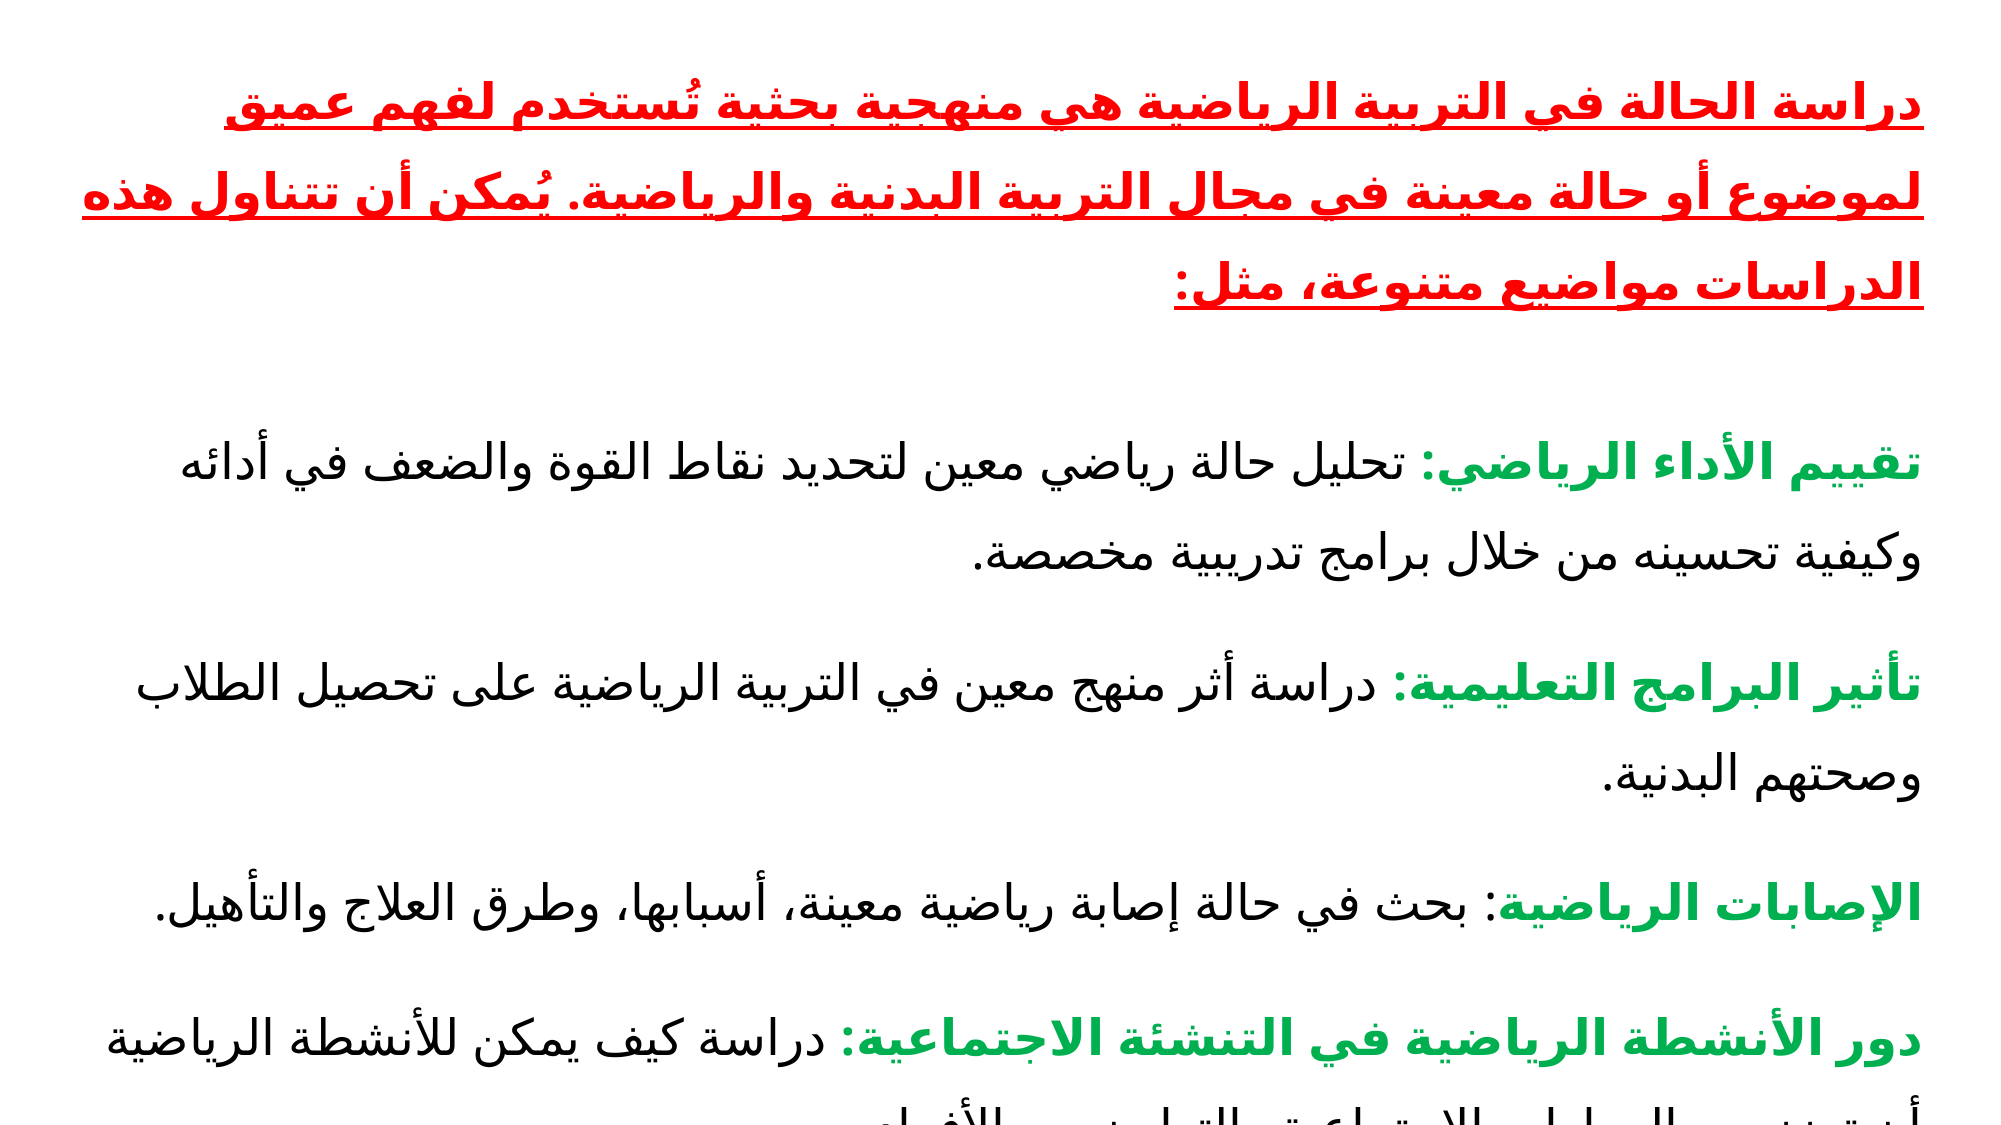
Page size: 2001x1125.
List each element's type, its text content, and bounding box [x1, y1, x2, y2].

text_box دراسة الحالة في التربية الرياضية هي منهجية بحثية تُستخدم لفهم عميق لموضوع أو حالة معينة في مجال التربية البدنية والرياضية. يُمكن أن تتناول هذه الدراسات مواضيع متنوعة، مثل: تقييم الأداء الرياضي: تحليل حالة رياضي معين لتحديد نقاط القوة والضعف في أدائه وكيفية تحسينه من خلال برامج تدريبية مخصصة. تأثير البرامج التعليمية: دراسة أثر منهج معين في التربية الرياضية على تحصيل الطلاب وصحتهم البدنية. الإصابات الرياضية: بحث في حالة إصابة رياضية معينة، أسبابها، وطرق العلاج والتأهيل. دور الأنشطة الرياضية في التنشئة الاجتماعية: دراسة كيف يمكن للأنشطة الرياضية أن تعزز من المهارات الاجتماعية والتعاون بين الأفراد. [48, 32, 1939, 1125]
